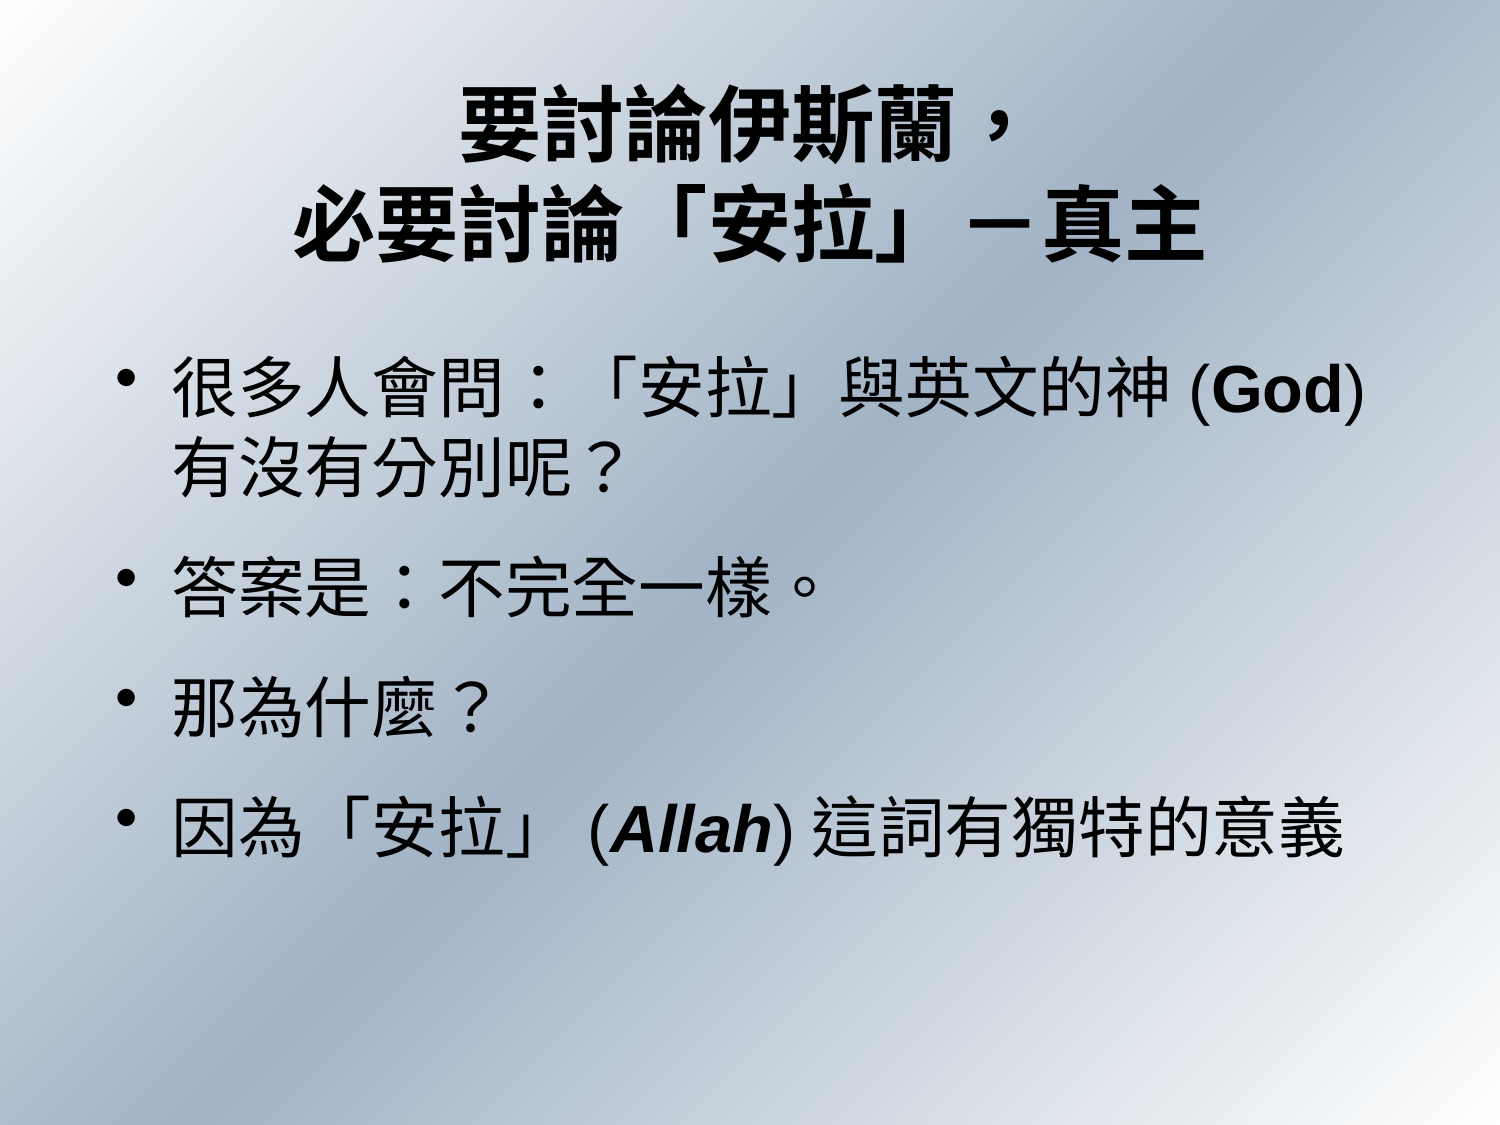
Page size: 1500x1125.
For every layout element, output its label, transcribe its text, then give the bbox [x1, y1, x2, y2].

list 很多人會問：「安拉」與英文的神(God)有沒有分別呢？ 答案是：不完全一樣。 那為什麼？ 因為「安拉」(Allah)這詞有獨特的意義 [100, 338, 1451, 1081]
title 要討論伊斯蘭， 必要討論「安拉」－真主 [75, 78, 1425, 266]
